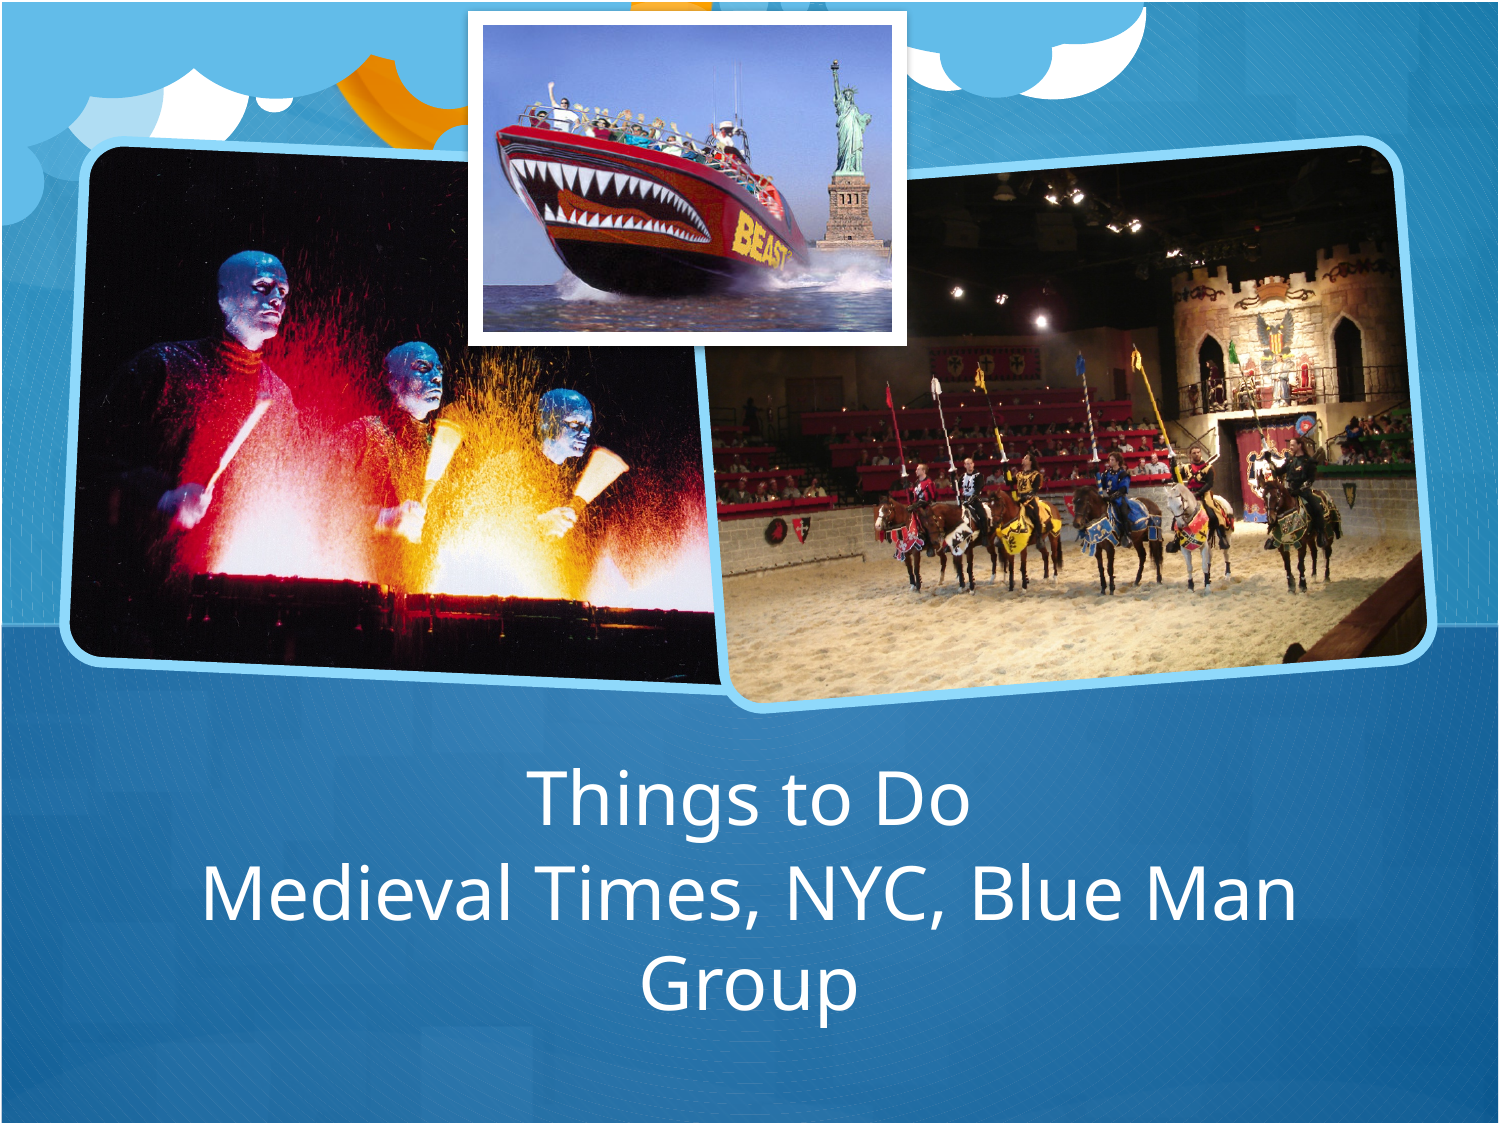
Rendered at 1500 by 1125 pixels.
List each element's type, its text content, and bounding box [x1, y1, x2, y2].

title Things to Do [116, 729, 1383, 848]
table_cell 20 [719, 2, 769, 7]
picture [808, 2, 828, 11]
picture [767, 2, 783, 11]
list Medieval Times, NYC, Blue Man Group [116, 848, 1383, 1048]
picture [227, 55, 468, 149]
picture [691, 2, 721, 11]
picture [2, 2, 1498, 1123]
